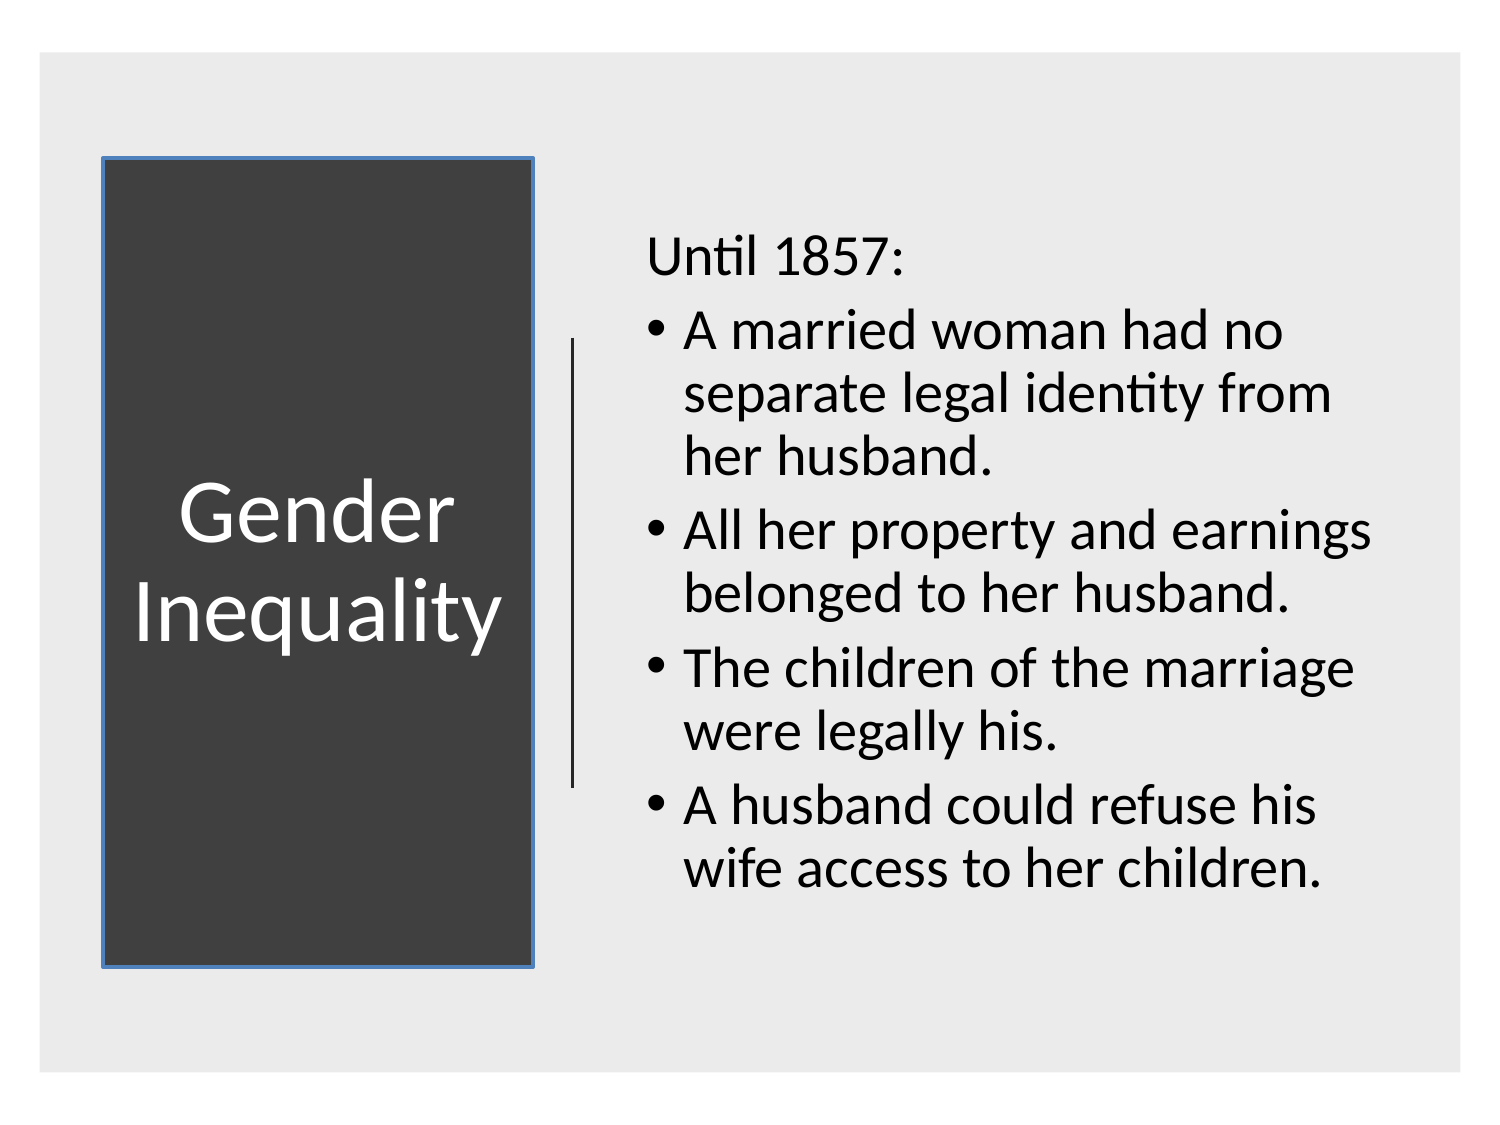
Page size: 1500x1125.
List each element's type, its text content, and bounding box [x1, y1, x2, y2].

text_box Until 1857: A married woman had no separate legal identity from her husband. All her property and earnings belonged to her husband. The children of the marriage were legally his. A husband could refuse his wife access to her children. [612, 158, 1397, 967]
text_box Gender Inequality [101, 156, 535, 969]
text_box [37, 50, 1462, 1074]
